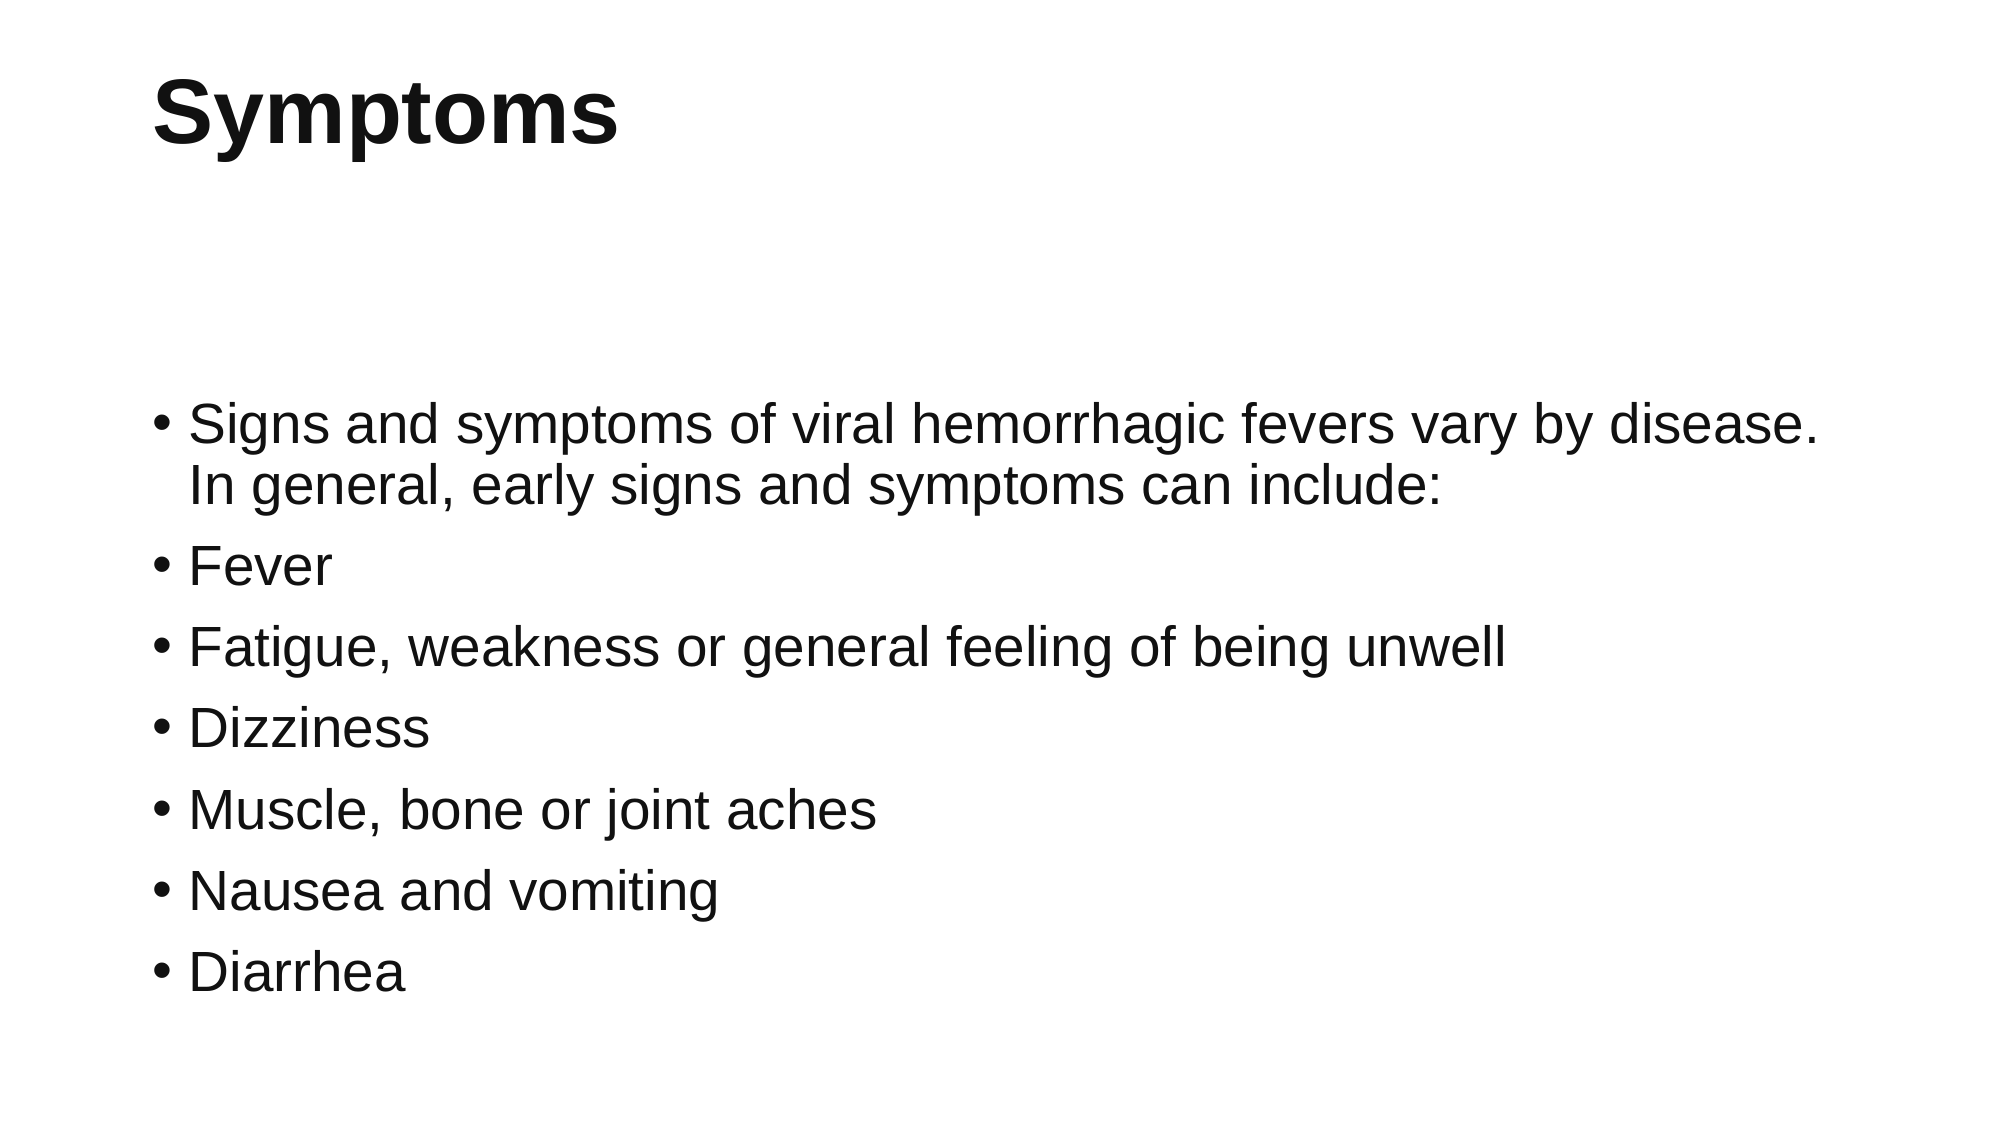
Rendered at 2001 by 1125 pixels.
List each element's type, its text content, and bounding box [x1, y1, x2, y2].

list Signs and symptoms of viral hemorrhagic fevers vary by disease. In general, early signs and symptoms can include: Fever Fatigue, weakness or general feeling of being unwell Dizziness Muscle, bone or joint aches Nausea and vomiting Diarrhea [137, 299, 1863, 1014]
title Symptoms [137, 59, 1863, 278]
